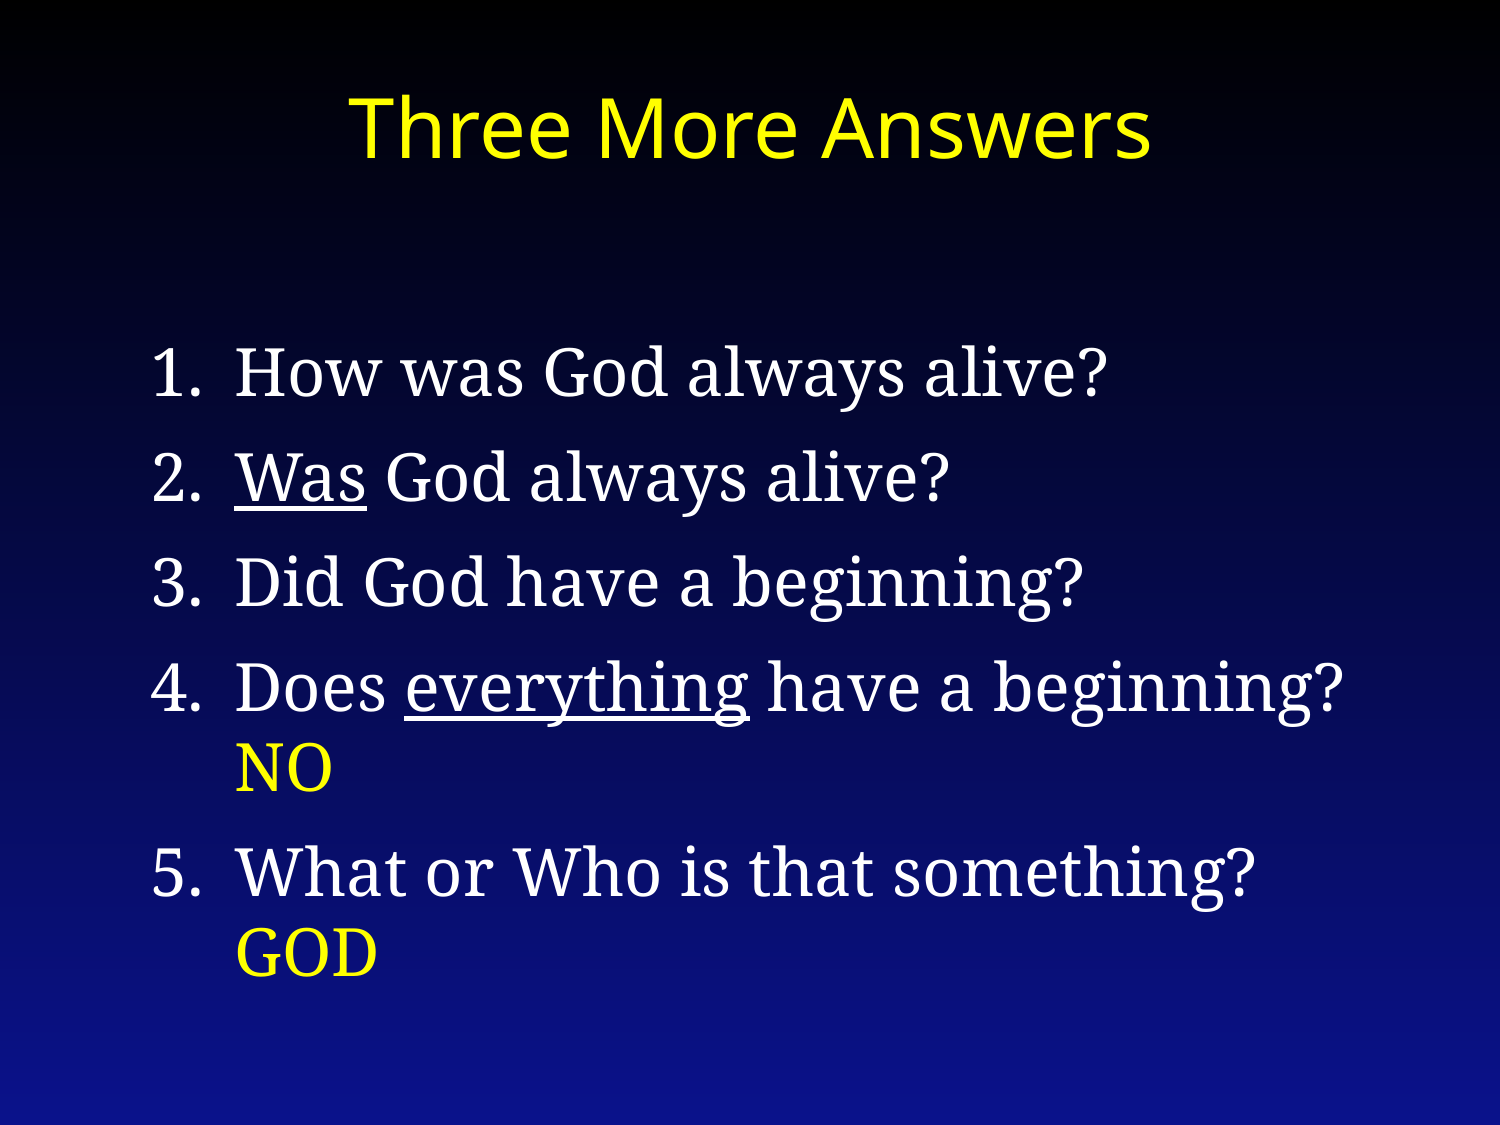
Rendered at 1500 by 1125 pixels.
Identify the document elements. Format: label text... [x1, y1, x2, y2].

text_box How was God always alive? Was God always alive? Did God have a beginning? Does everything have a beginning? NO What or Who is that something? GOD [149, 224, 1395, 1050]
text_box Three More Answers [76, 74, 1427, 195]
